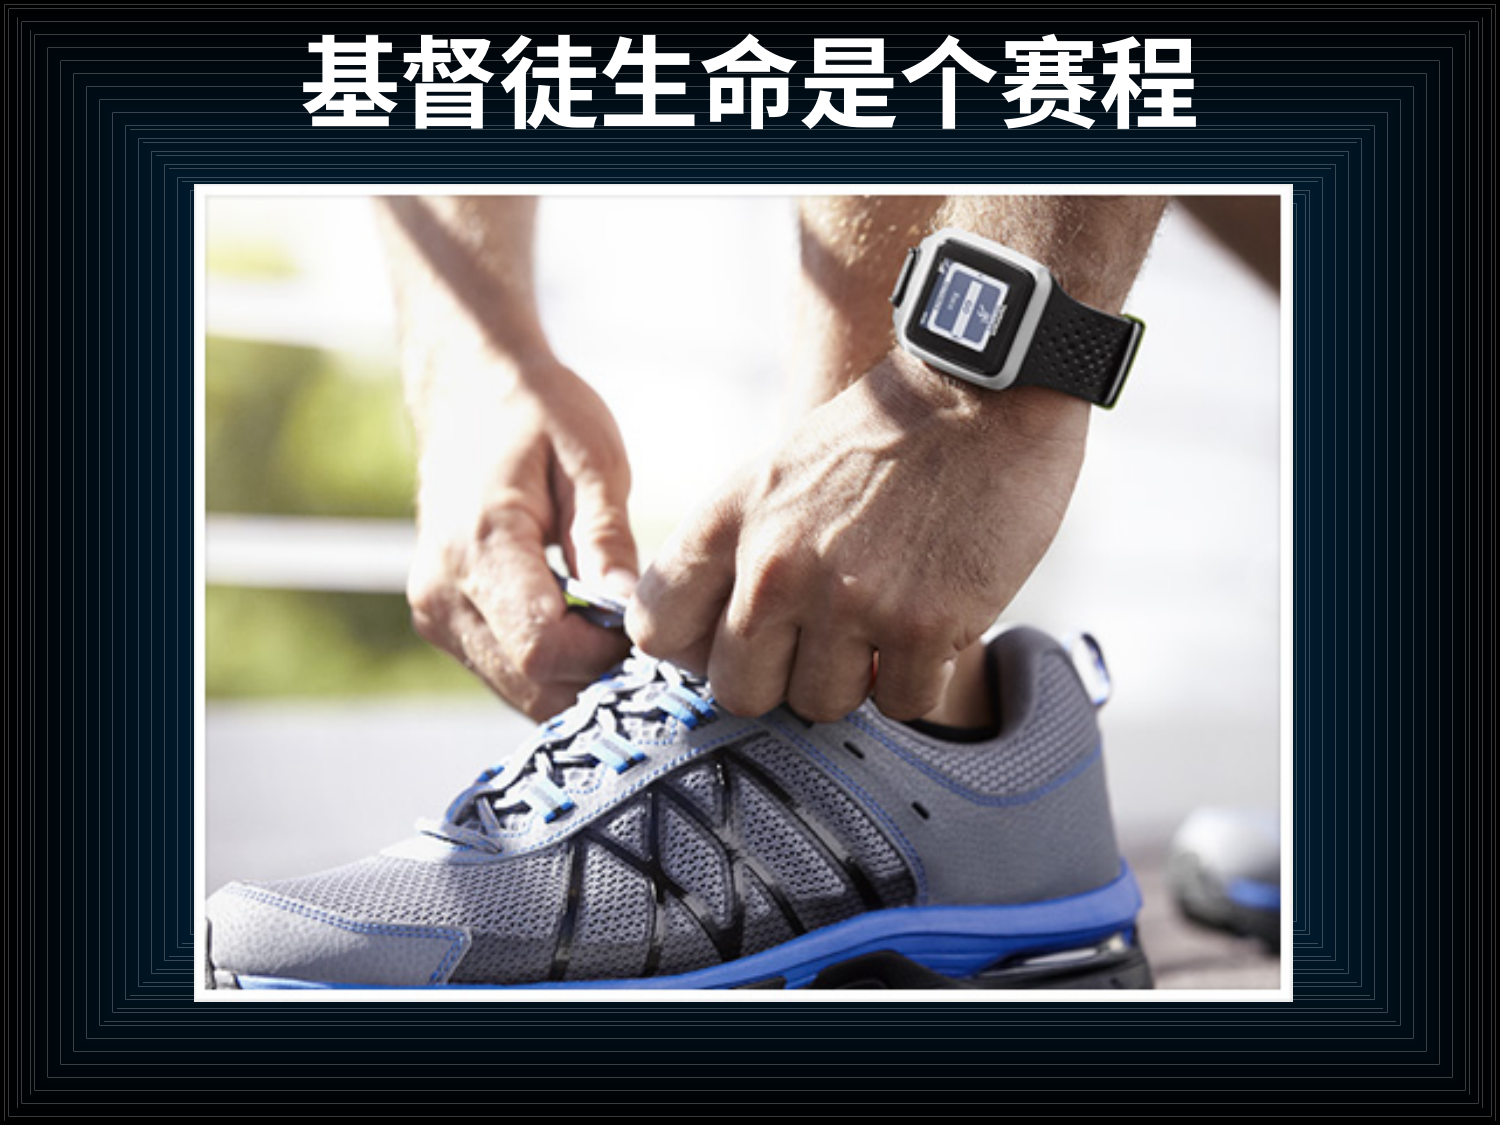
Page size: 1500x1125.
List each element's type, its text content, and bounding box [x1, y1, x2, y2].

picture [194, 184, 1293, 1002]
title 基督徒生命是个赛程 [0, 0, 1500, 162]
